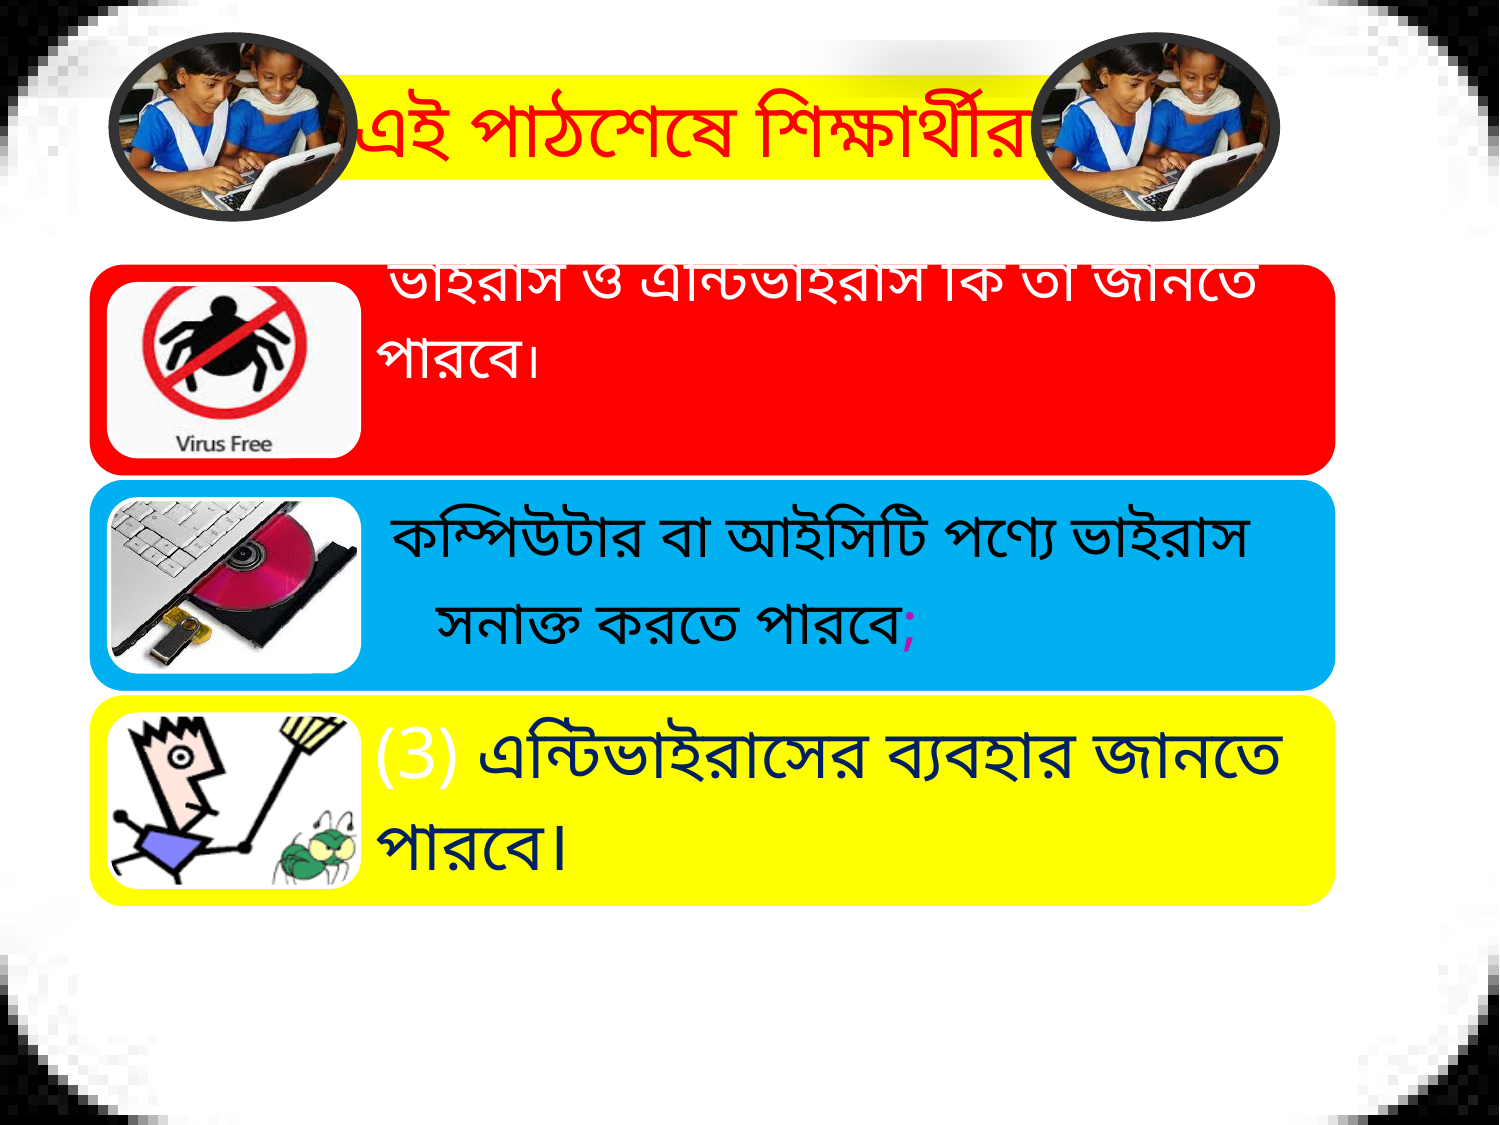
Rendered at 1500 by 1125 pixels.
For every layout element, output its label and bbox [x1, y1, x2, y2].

text_box [87, 262, 1338, 909]
picture [0, 0, 1500, 1125]
